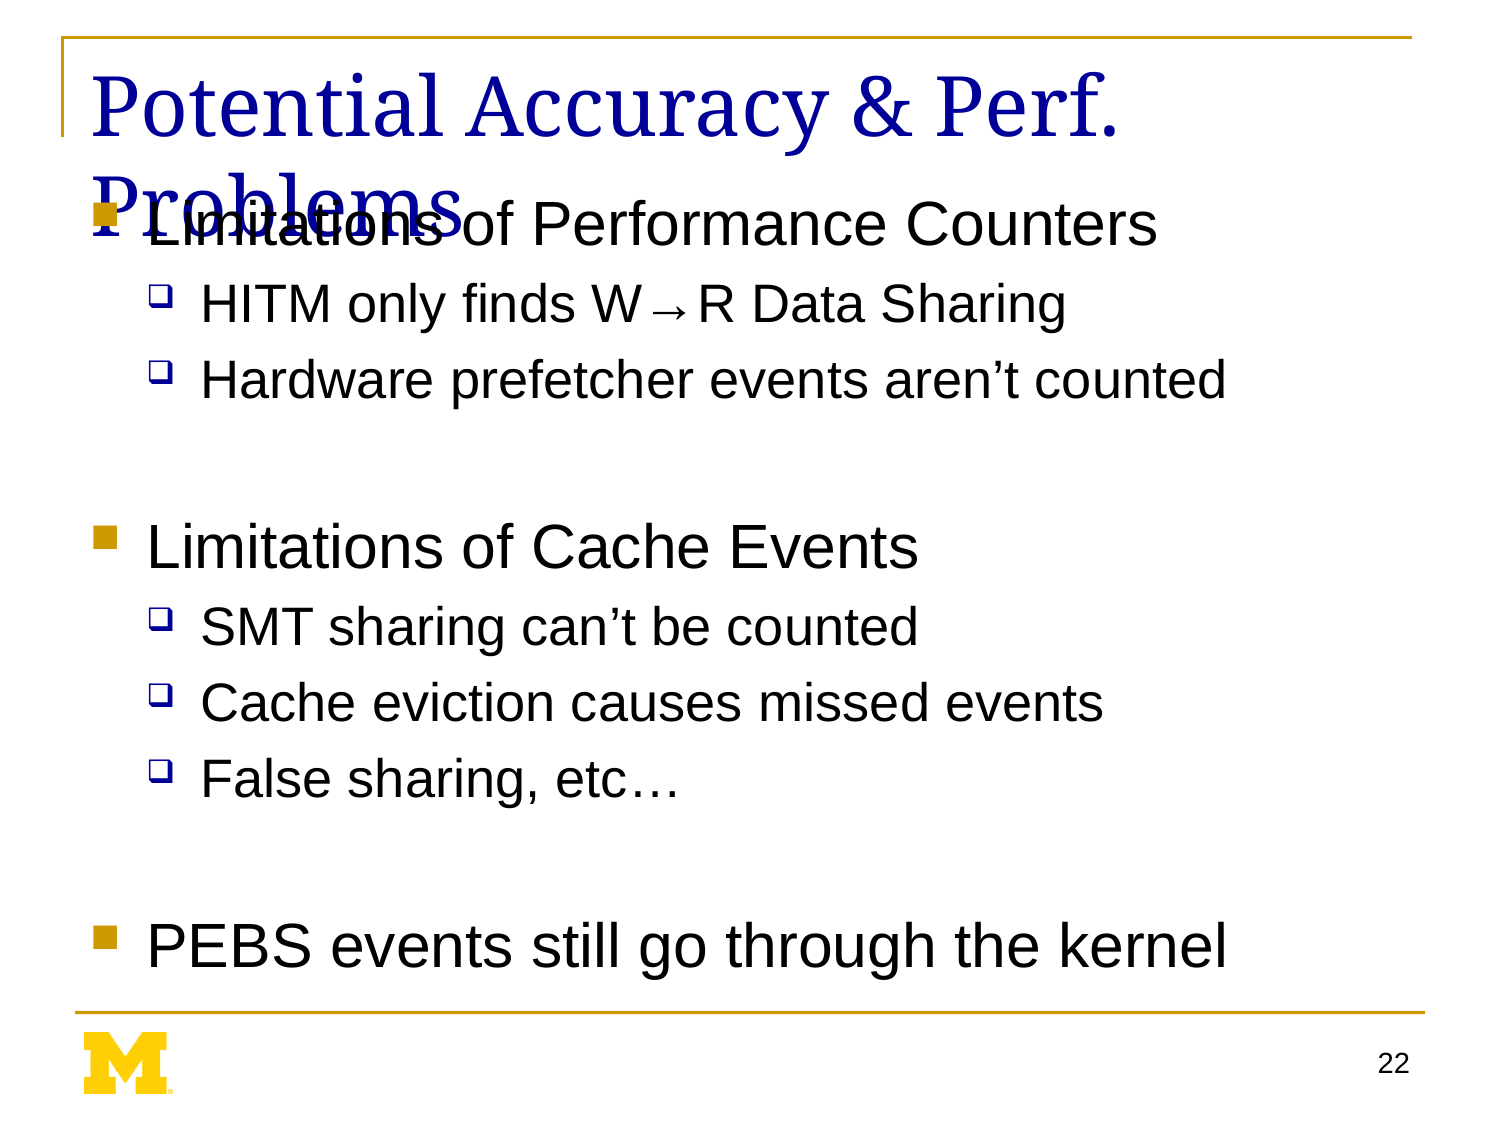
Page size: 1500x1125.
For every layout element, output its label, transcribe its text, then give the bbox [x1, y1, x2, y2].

list Limitations of Performance Counters HITM only finds W→R Data Sharing Hardware prefetcher events aren’t counted Limitations of Cache Events SMT sharing can’t be counted Cache eviction causes missed events False sharing, etc… PEBS events still go through the kernel [74, 174, 1426, 1006]
title Potential Accuracy & Perf. Problems [74, 45, 1444, 151]
picture [84, 1032, 173, 1094]
slide_number 22 [1074, 1036, 1425, 1113]
